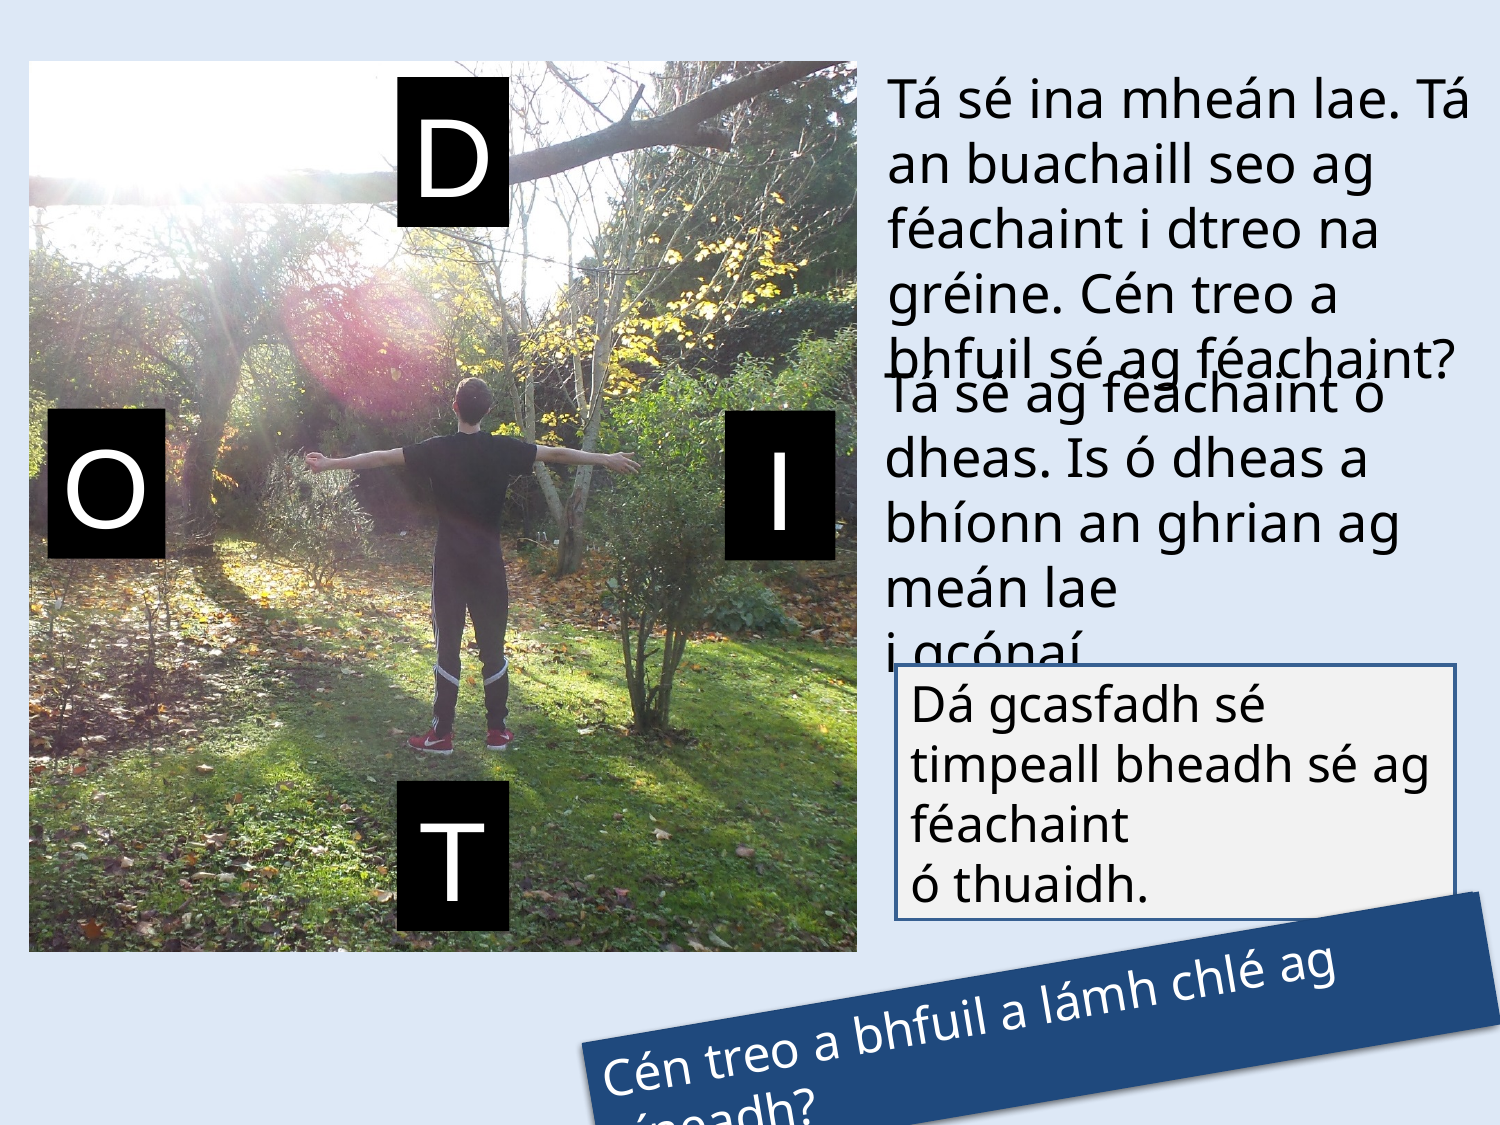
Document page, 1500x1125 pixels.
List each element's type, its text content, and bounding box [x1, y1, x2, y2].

text_box Tá sé ina mheán lae. Tá an buachaill seo ag féachaint i dtreo na gréine. Cén treo a bhfuil sé ag féachaint? [873, 56, 1500, 351]
text_box Tá sé ag féachaint ó dheas. Is ó dheas a bhíonn an ghrian ag meán lae i gcónaí. [869, 351, 1500, 691]
picture [29, 61, 857, 960]
text_box Cén treo a bhfuil a lámh chlé ag síneadh? [581, 891, 1500, 1125]
text_box Dá gcasfadh sé timpeall bheadh sé ag féachaint ó thuaidh. [896, 664, 1455, 920]
